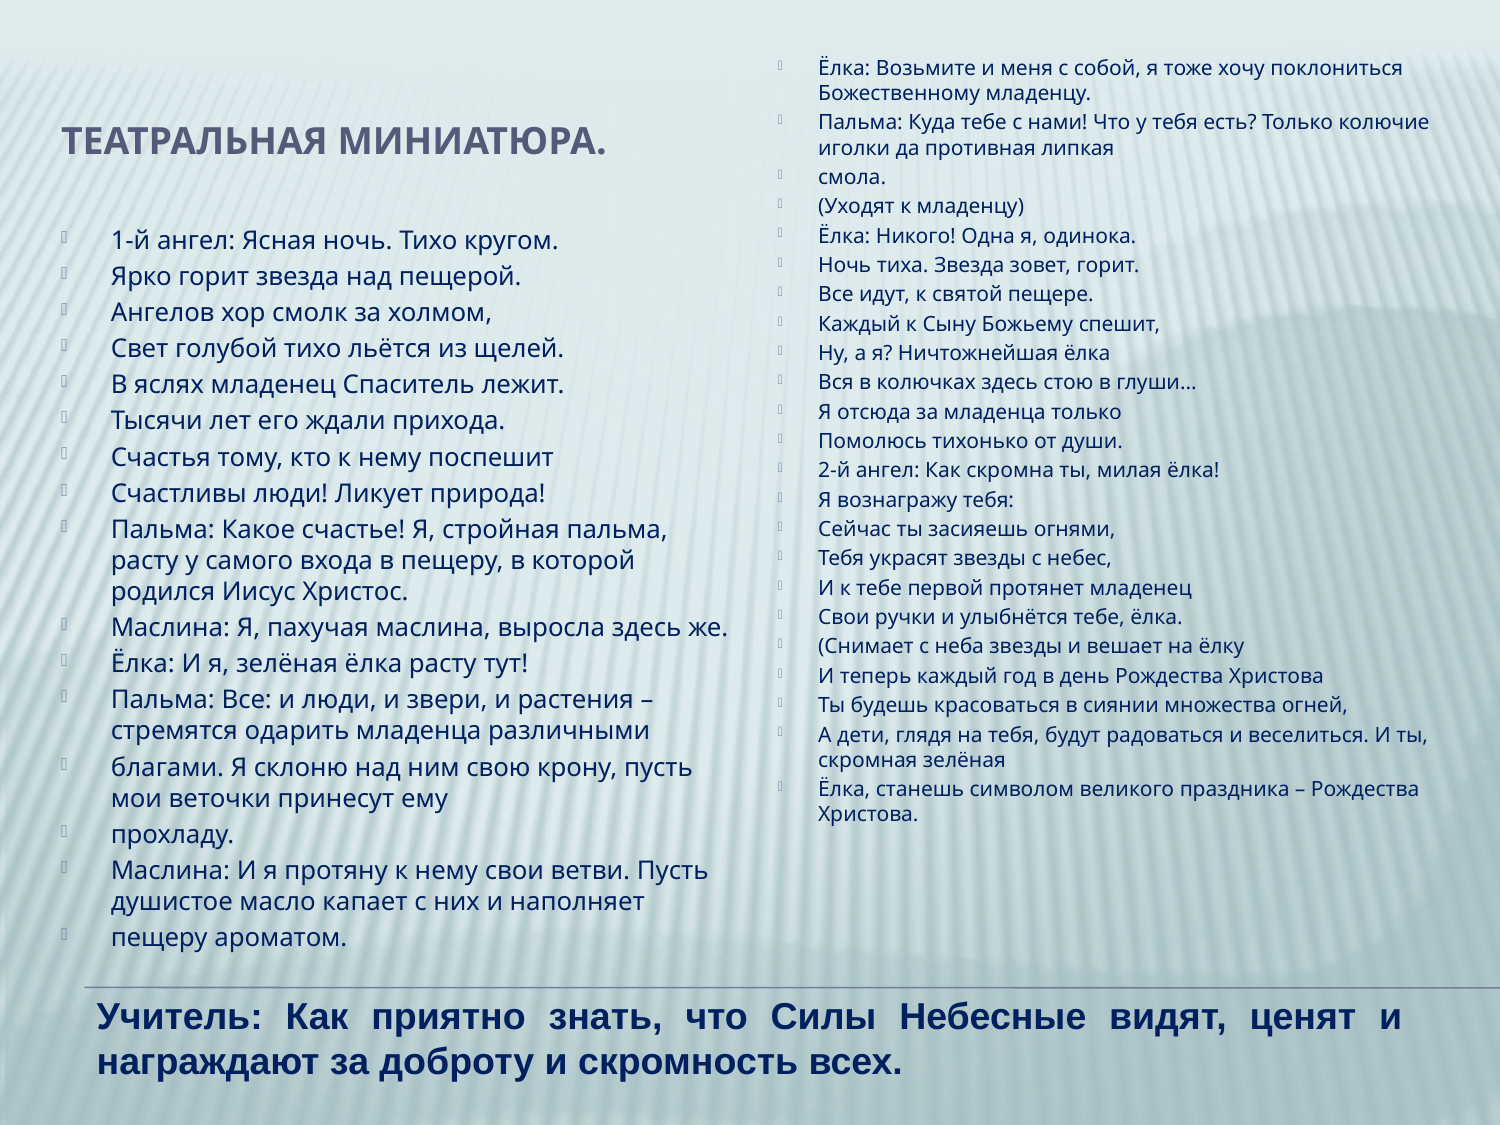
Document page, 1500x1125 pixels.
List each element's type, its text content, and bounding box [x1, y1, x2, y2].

text_box Учитель: Как приятно знать, что Силы Небесные видят, ценят и награждают за доброту и скромность всех. [81, 985, 1418, 1090]
list 1-й ангел: Ясная ночь. Тихо кругом. Ярко горит звезда над пещерой. Ангелов хор смолк за холмом, Свет голубой тихо льётся из щелей. В яслях младенец Спаситель лежит. Тысячи лет его ждали прихода. Счастья тому, кто к нему поспешит Счастливы люди! Ликует природа! Пальма: Какое счастье! Я, стройная пальма, расту у самого входа в пещеру, в которой родился Иисус Христос. Маслина: Я, пахучая маслина, выросла здесь же. Ёлка: И я, зелёная ёлка расту тут! Пальма: Все: и люди, и звери, и растения – стремятся одарить младенца различными благами. Я склоню над ним свою крону, пусть мои веточки принесут ему прохладу. Маслина: И я протяну к нему свои ветви. Пусть душистое масло капает с них и наполняет пещеру ароматом. [45, 215, 751, 985]
list Театральная миниатюра. [45, 109, 751, 215]
list Ёлка: Возьмите и меня с собой, я тоже хочу поклониться Божественному младенцу. Пальма: Куда тебе с нами! Что у тебя есть? Только колючие иголки да противная липкая смола. (Уходят к младенцу) Ёлка: Никого! Одна я, одинока. Ночь тиха. Звезда зовет, горит. Все идут, к святой пещере. Каждый к Сыну Божьему спешит, Ну, а я? Ничтожнейшая ёлка Вся в колючках здесь стою в глуши… Я отсюда за младенца только Помолюсь тихонько от души. 2-й ангел: Как скромна ты, милая ёлка! Я вознагражу тебя: Сейчас ты засияешь огнями, Тебя украсят звезды с небес, И к тебе первой протянет младенец Свои ручки и улыбнётся тебе, ёлка. (Снимает с неба звезды и вешает на ёлку И теперь каждый год в день Рождества Христова Ты будешь красоваться в сиянии множества огней, А дети, глядя на тебя, будут радоваться и веселиться. И ты, скромная зелёная Ёлка, станешь символом великого праздника – Рождества Христова. [762, 46, 1467, 863]
